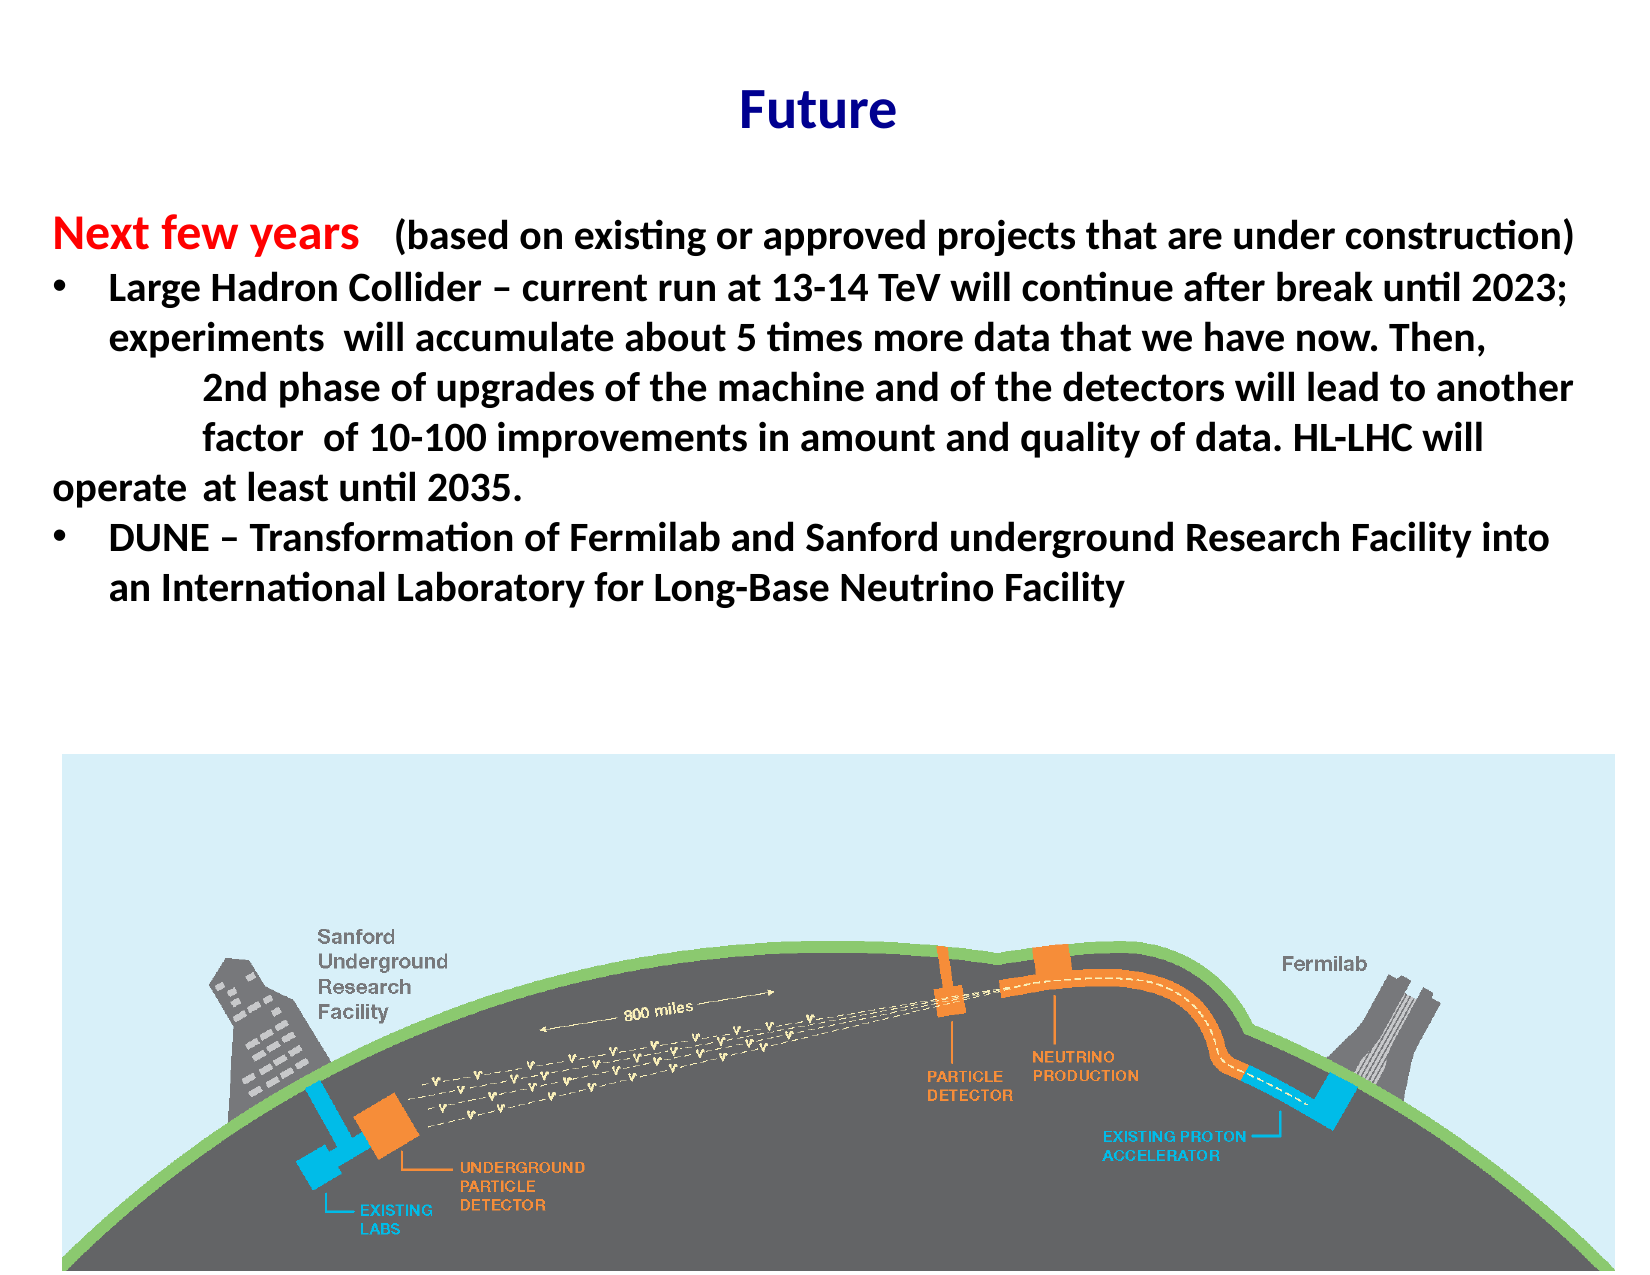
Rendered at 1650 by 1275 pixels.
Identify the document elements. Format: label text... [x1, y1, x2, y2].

picture [62, 754, 1616, 1272]
text_box Future Next few years (based on existing or approved projects that are under construction) Large Hadron Collider – current run at 13-14 TeV will continue after break until 2023; experiments will accumulate about 5 times more data that we have now. Then, 2nd phase of upgrades of the machine and of the detectors will lead to another factor of 10-100 improvements in amount and quality of data. HL-LHC will operate at least until 2035. DUNE – Transformation of Fermilab and Sanford underground Research Facility into an International Laboratory for Long-Base Neutrino Facility [37, 62, 1600, 678]
